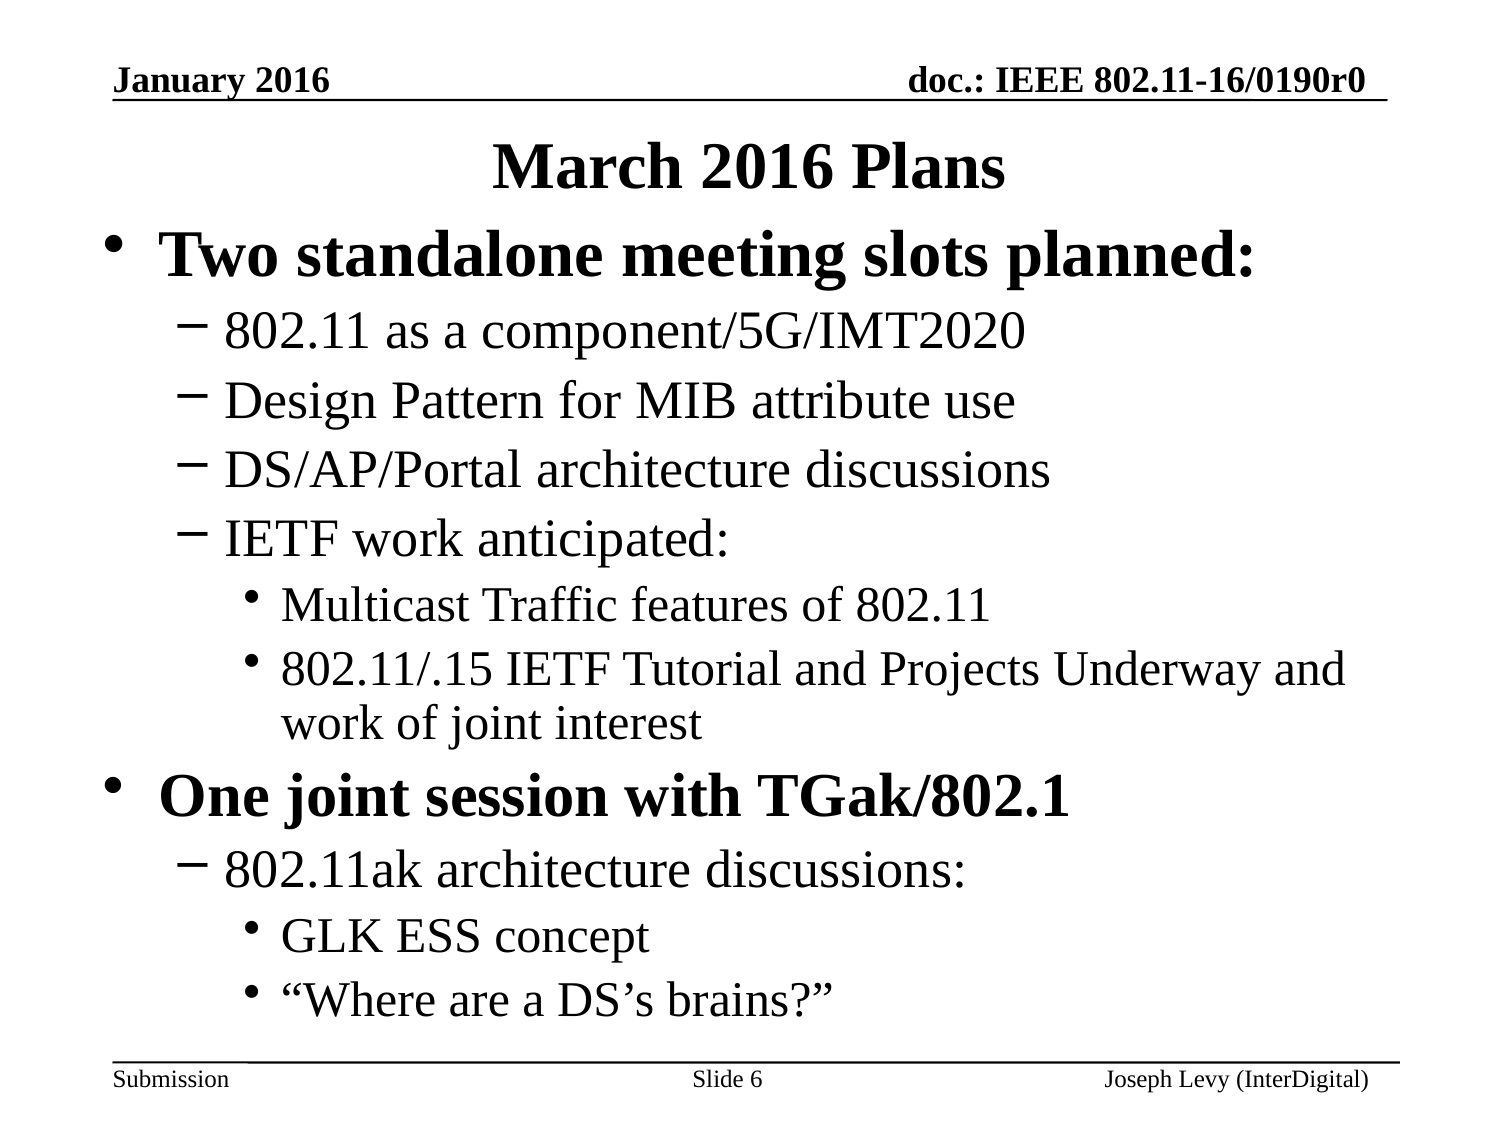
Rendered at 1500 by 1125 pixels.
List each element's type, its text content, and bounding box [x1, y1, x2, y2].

list Two standalone meeting slots planned: 802.11 as a component/5G/IMT2020 Design Pattern for MIB attribute use DS/AP/Portal architecture discussions IETF work anticipated: Multicast Traffic features of 802.11 802.11/.15 IETF Tutorial and Projects Underway and work of joint interest One joint session with TGak/802.1 802.11ak architecture discussions: GLK ESS concept “Where are a DS’s brains?” [87, 211, 1388, 937]
title March 2016 Plans [112, 112, 1388, 211]
